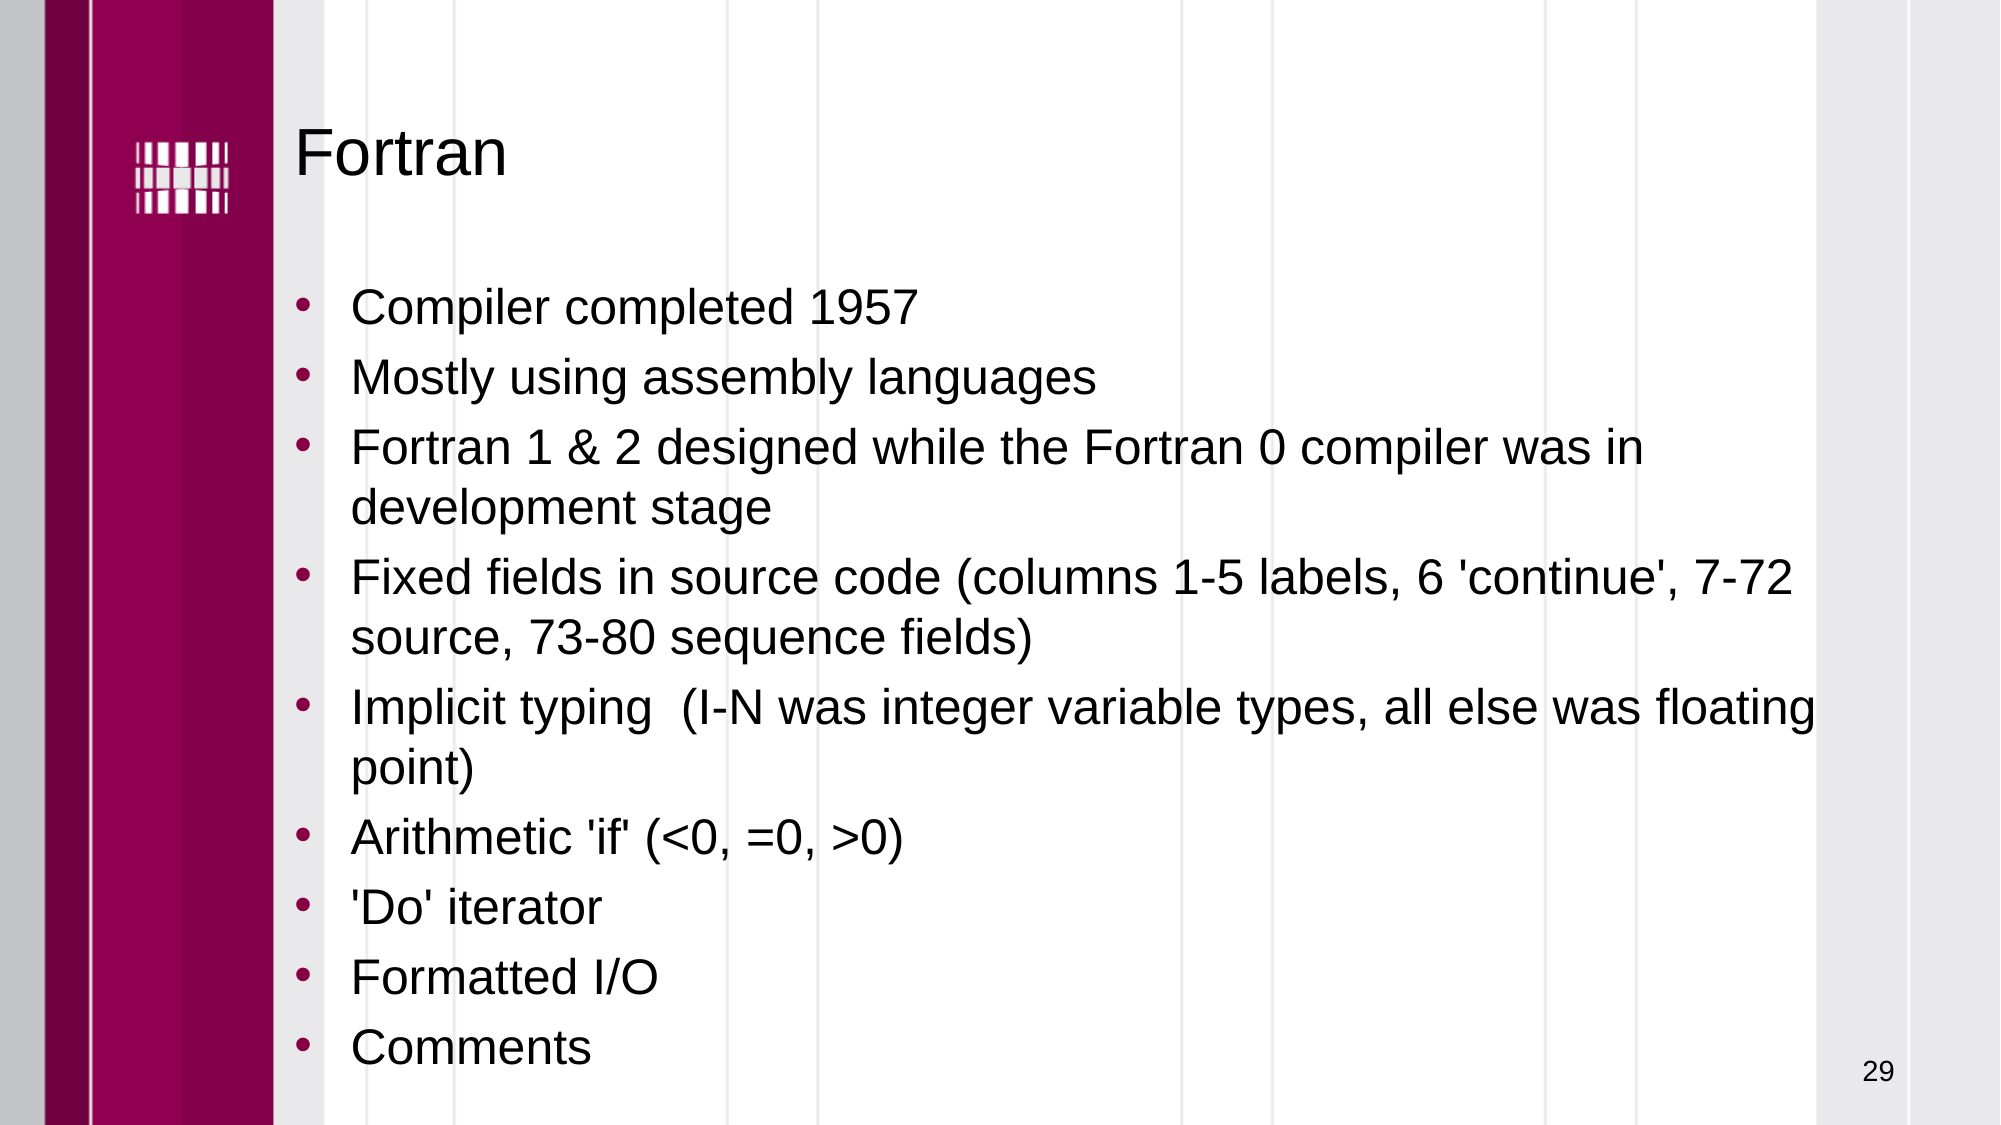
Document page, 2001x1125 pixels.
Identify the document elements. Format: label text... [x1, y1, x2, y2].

slide_number 29 [1739, 1045, 1910, 1106]
title Fortran [279, 54, 1910, 244]
list Compiler completed 1957 Mostly using assembly languages Fortran 1 & 2 designed while the Fortran 0 compiler was in development stage Fixed fields in source code (columns 1-5 labels, 6 'continue', 7-72 source, 73-80 sequence fields) Implicit typing (I-N was integer variable types, all else was floating point) Arithmetic 'if' (<0, =0, >0) 'Do' iterator Formatted I/O Comments [279, 266, 1910, 1028]
picture [0, 0, 2000, 1125]
